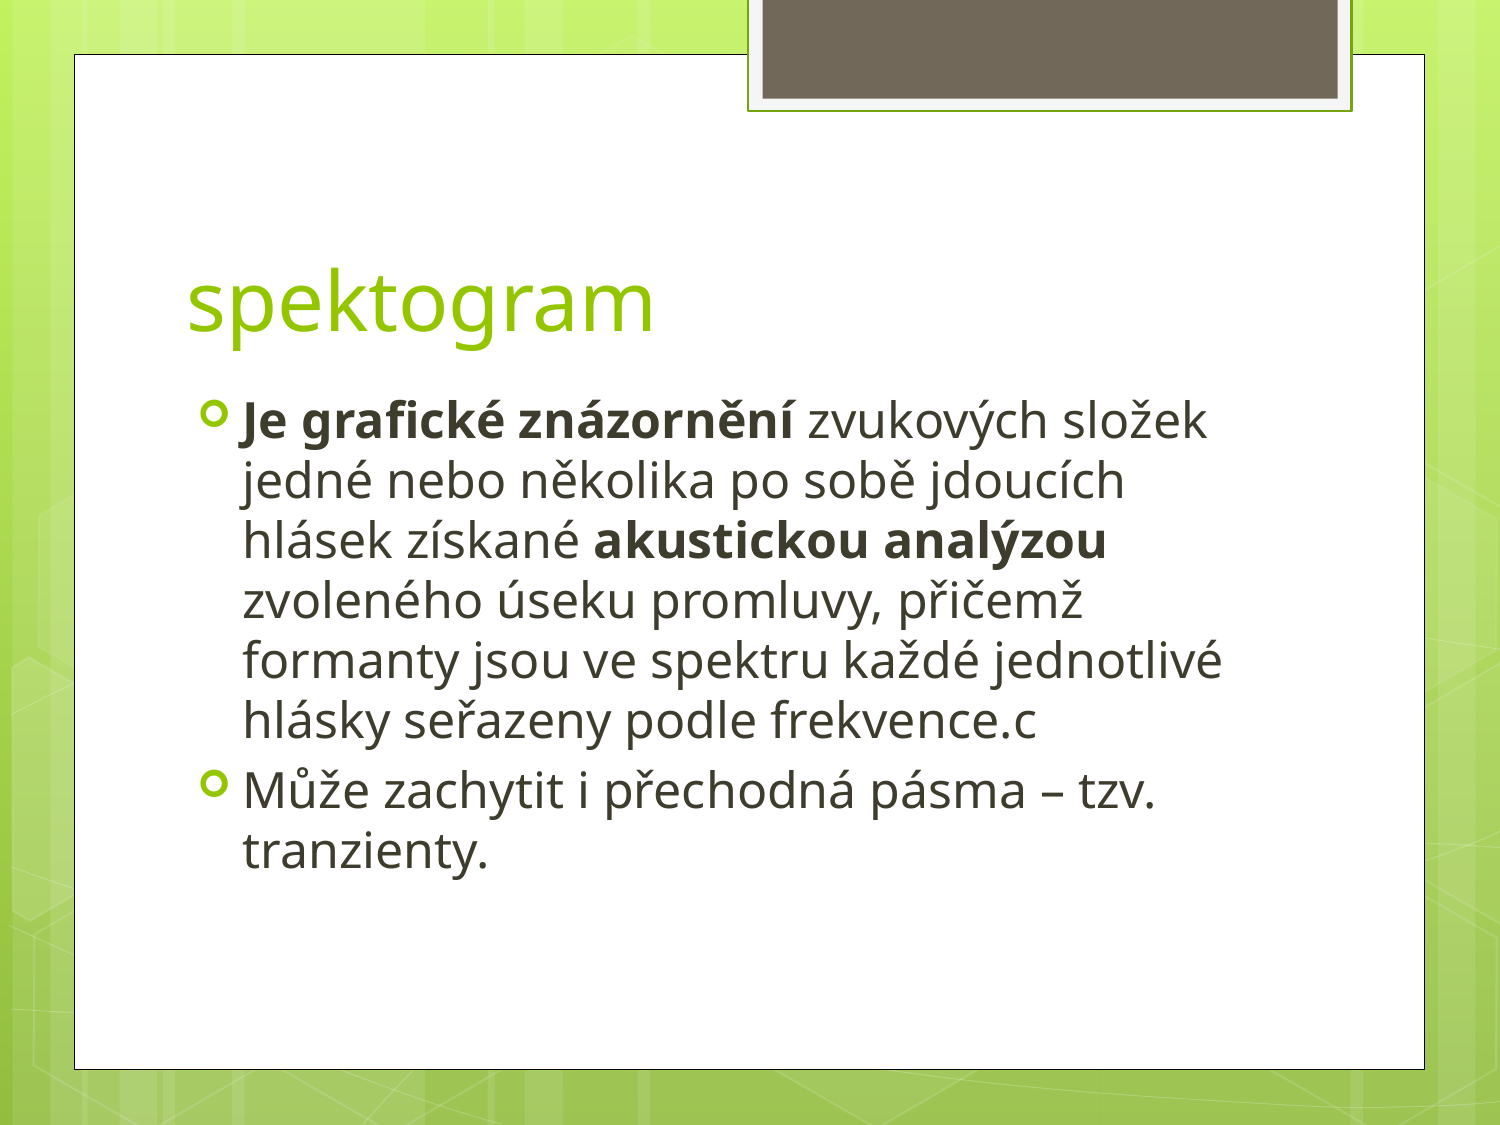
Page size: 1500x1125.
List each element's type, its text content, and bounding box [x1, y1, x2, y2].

title spektogram [171, 168, 1324, 357]
list Je grafické znázornění zvukových složek jedné nebo několika po sobě jdoucích hlásek získané akustickou analýzou zvoleného úseku promluvy, přičemž formanty jsou ve spektru každé jednotlivé hlásky seřazeny podle frekvence.c Může zachytit i přechodná pásma – tzv. tranzienty. [171, 381, 1283, 957]
